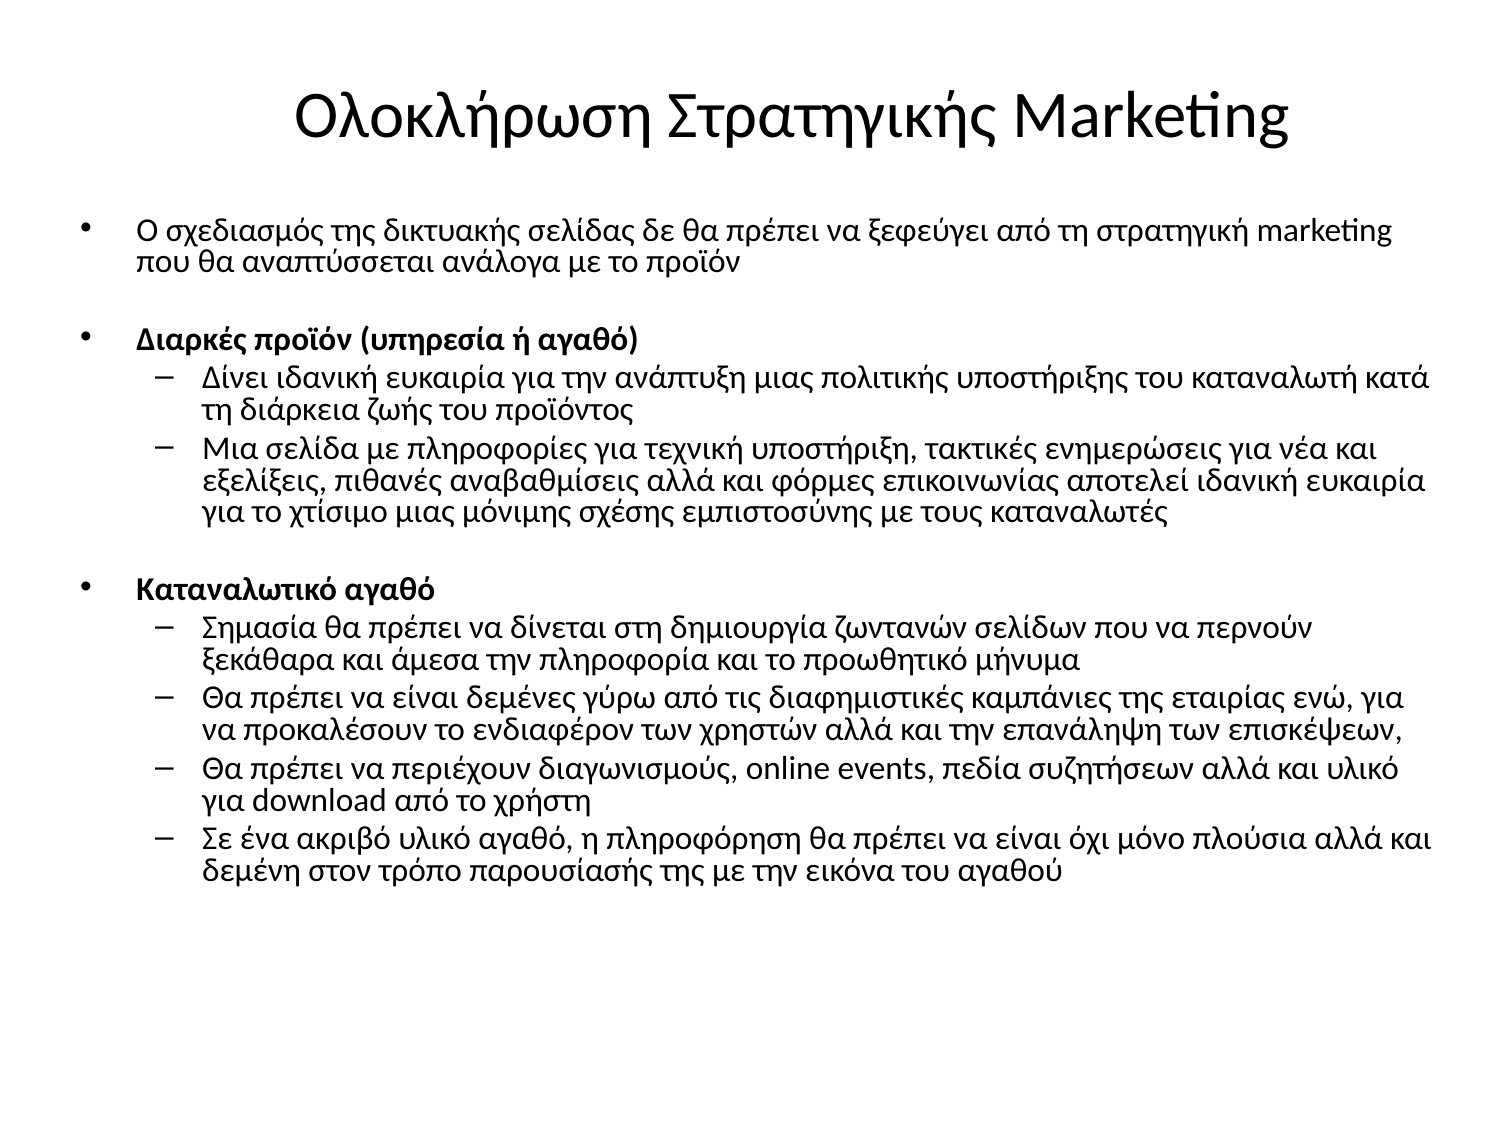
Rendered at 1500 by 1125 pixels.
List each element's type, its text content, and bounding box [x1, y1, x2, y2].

title Ολοκλήρωση Στρατηγικής Marketing [134, 37, 1450, 185]
list Ο σχεδιασμός της δικτυακής σελίδας δε θα πρέπει να ξεφεύγει από τη στρατηγική marketing που θα αναπτύσσεται ανάλογα με το προϊόν Διαρκές προϊόν (υπηρεσία ή αγαθό) Δίνει ιδανική ευκαιρία για την ανάπτυξη μιας πολιτικής υποστήριξης του καταναλωτή κατά τη διάρκεια ζωής του προϊόντος Μια σελίδα με πληροφορίες για τεχνική υποστήριξη, τακτικές ενημερώσεις για νέα και εξελίξεις, πιθανές αναβαθμίσεις αλλά και φόρμες επικοινωνίας αποτελεί ιδανική ευκαιρία για το χτίσιμο μιας μόνιμης σχέσης εμπιστοσύνης με τους καταναλωτές Καταναλωτικό αγαθό Σημασία θα πρέπει να δίνεται στη δημιουργία ζωντανών σελίδων που να περνούν ξεκάθαρα και άμεσα την πληροφορία και το προωθητικό μήνυμα Θα πρέπει να είναι δεμένες γύρω από τις διαφημιστικές καμπάνιες της εταιρίας ενώ, για να προκαλέσουν το ενδιαφέρον των χρηστών αλλά και την επανάληψη των επισκέψεων, Θα πρέπει να περιέχουν διαγωνισμούς, online events, πεδία συζητήσεων αλλά και υλικό για download από το χρήστη Σε ένα ακριβό υλικό αγαθό, η πληροφόρηση θα πρέπει να είναι όχι μόνο πλούσια αλλά και δεμένη στον τρόπο παρουσίασής της με την εικόνα του αγαθού [65, 208, 1451, 1094]
